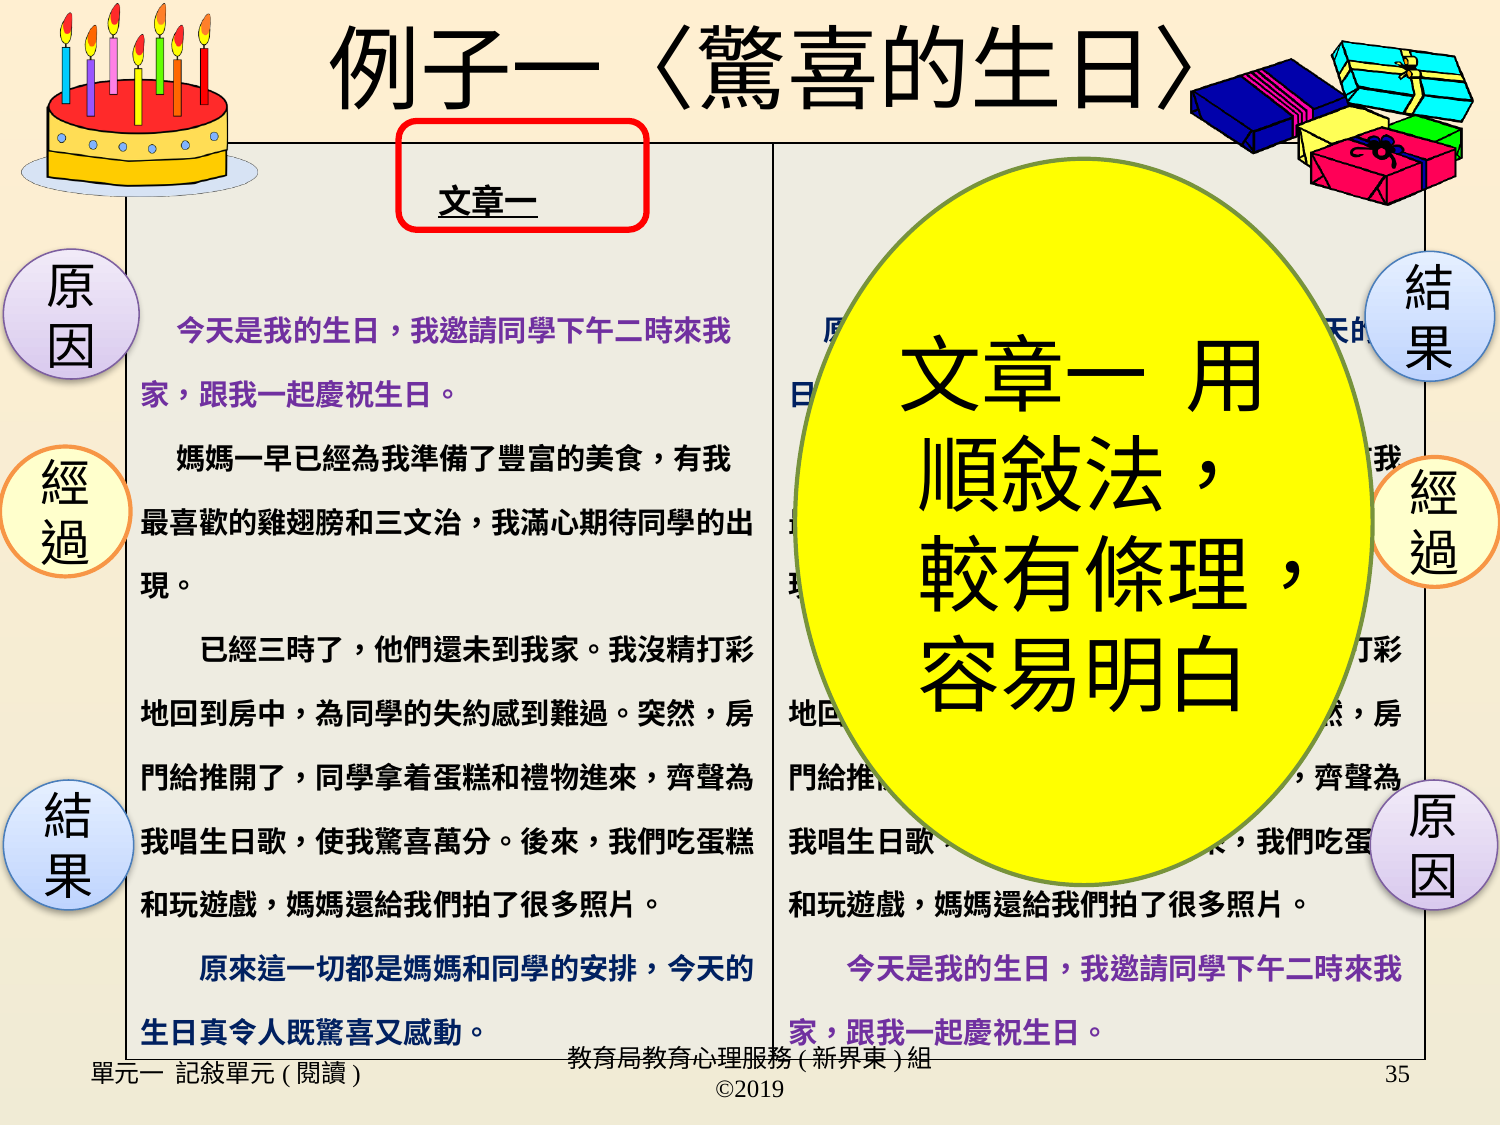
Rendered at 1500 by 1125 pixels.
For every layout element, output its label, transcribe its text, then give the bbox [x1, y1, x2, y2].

text_box 結果 [2, 779, 135, 911]
text_box 結果 [1364, 250, 1496, 383]
picture [1190, 39, 1474, 206]
footer 教育局教育心理服務(新界東)組 ©2019 [512, 1042, 988, 1103]
text_box 經過 [1374, 454, 1500, 589]
text_box 原因 [1369, 779, 1499, 911]
picture [20, 2, 258, 198]
table_header 文章一 今天是我的生日，我邀請同學下午二時來我家，跟我一起慶祝生日。 媽媽一早已經為我準備了豐富的美食，有我最喜歡的雞翅膀和三文治，我滿心期待同學的出現。 已經三時了，他們還未到我家。我沒精打彩地回到房中，為同學的失約感到難過。突然，房門給推開了，同學拿着蛋糕和禮物進來，齊聲為我唱生日歌，使我驚喜萬分。後來，我們吃蛋糕和玩遊戲，媽媽還給我們拍了很多照片。 原來這一切都是媽媽和同學的安排，今天的生日真令人既驚喜又感動。 [127, 144, 772, 1059]
slide_number 單元一 記敍單元(閱讀) [75, 1042, 425, 1103]
table_header 文章二 原來這一切都是媽媽和同學的安排，今天的生日真令人既驚喜又感動。 媽媽一早已經為我準備了豐富的美食，有我最喜歡的雞翅膀和三文治，我滿心期待同學的出現。 已經三時了，他們還未到我家。我沒精打彩地回到房中，為同學的失約感到難過。突然，房門給推開了，同學拿着蛋糕和禮物進來，齊聲為我唱生日歌，使我驚喜萬分。後來，我們吃蛋糕和玩遊戲，媽媽還給我們拍了很多照片。 今天是我的生日，我邀請同學下午二時來我家，跟我一起慶祝生日。 [774, 144, 1424, 1059]
text_box 文章一 用順敍法，較有條理，容易明白 [793, 156, 1375, 888]
text_box [396, 118, 649, 232]
title 例子一〈驚喜的生日〉 [112, 0, 1463, 142]
text_box 經過 [0, 444, 133, 579]
text_box 原因 [2, 248, 140, 380]
slide_number 35 [1074, 1042, 1425, 1103]
